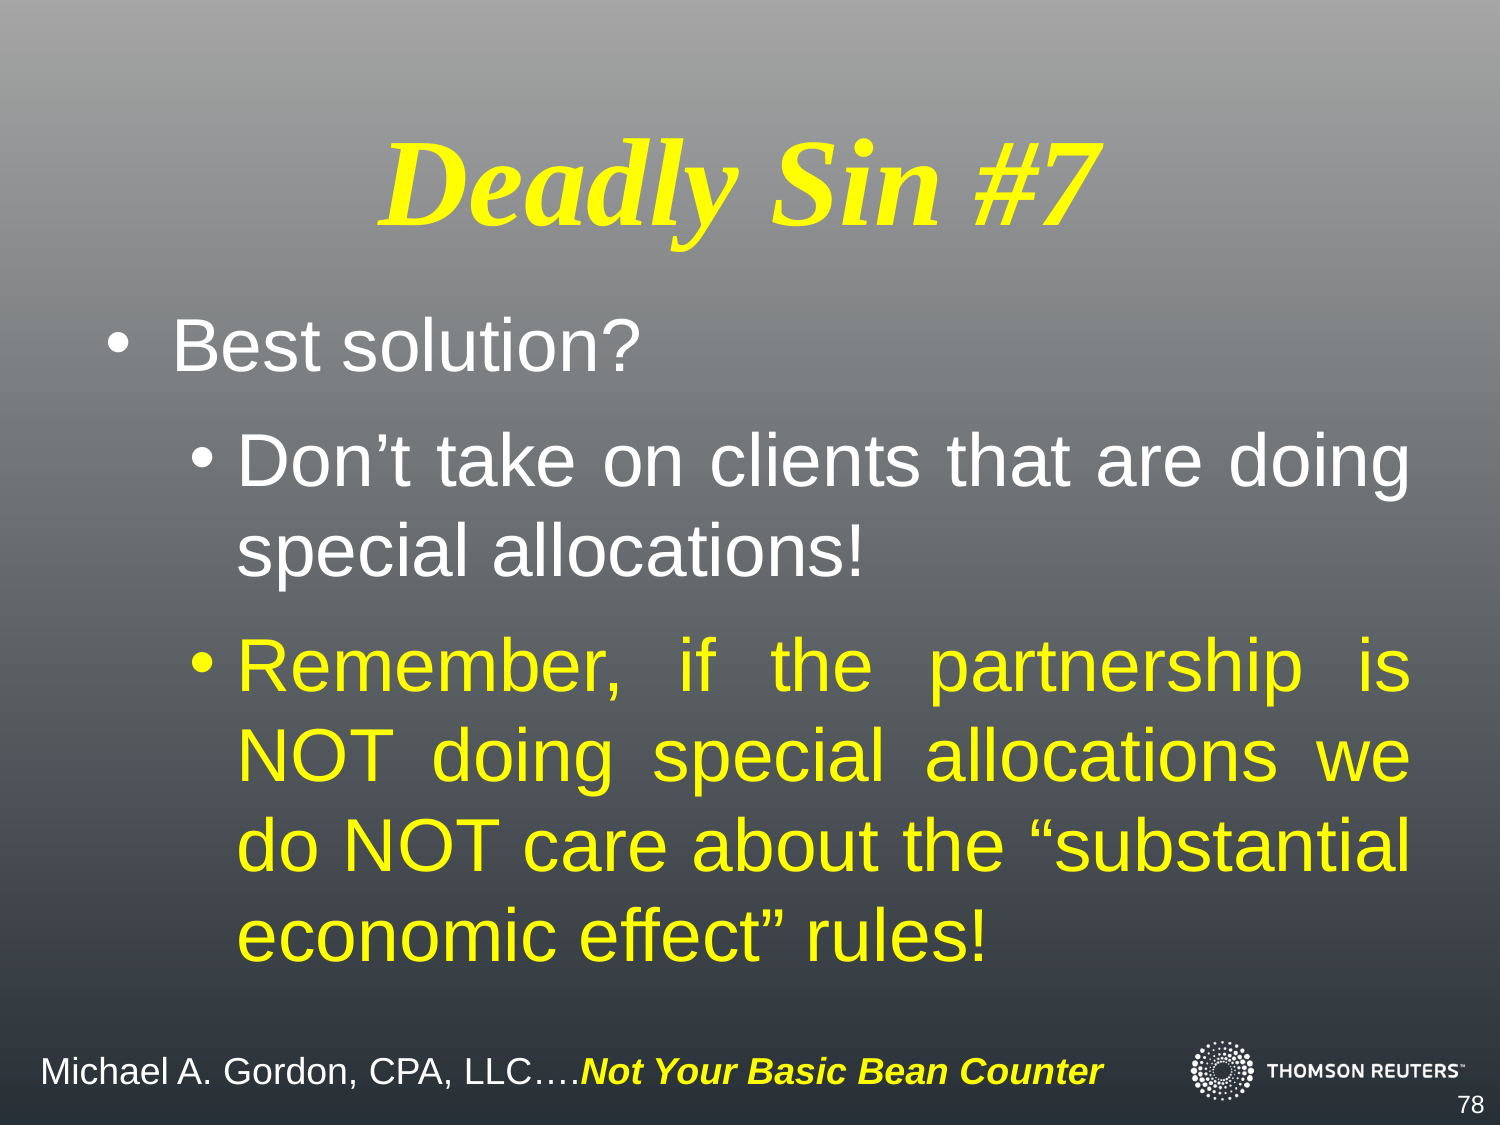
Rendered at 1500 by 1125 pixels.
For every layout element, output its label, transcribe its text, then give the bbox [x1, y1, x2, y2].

picture [1164, 1014, 1484, 1125]
text_box Best solution? Don’t take on clients that are doing special allocations! Remember, if the partnership is NOT doing special allocations we do NOT care about the “substantial economic effect” rules! [90, 289, 1429, 985]
slide_number 78 [1345, 1078, 1500, 1125]
text_box Deadly Sin #7 [129, 93, 1350, 258]
